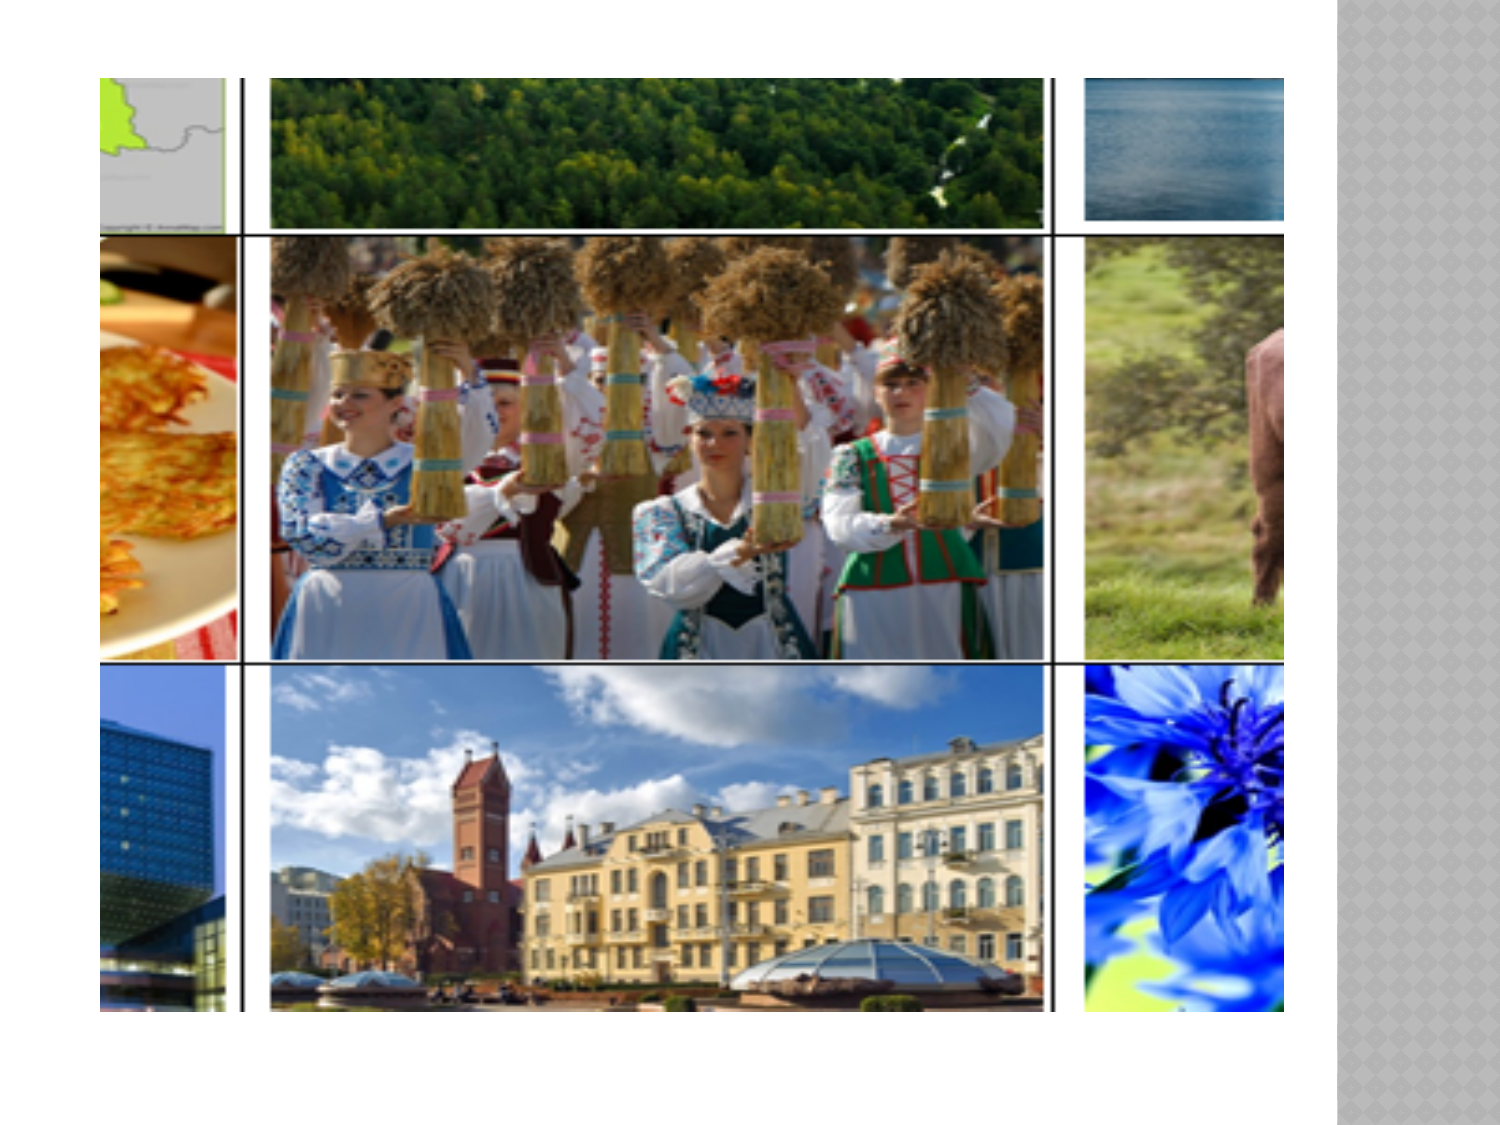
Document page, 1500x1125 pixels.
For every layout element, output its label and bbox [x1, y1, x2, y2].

list [99, 77, 1284, 1013]
